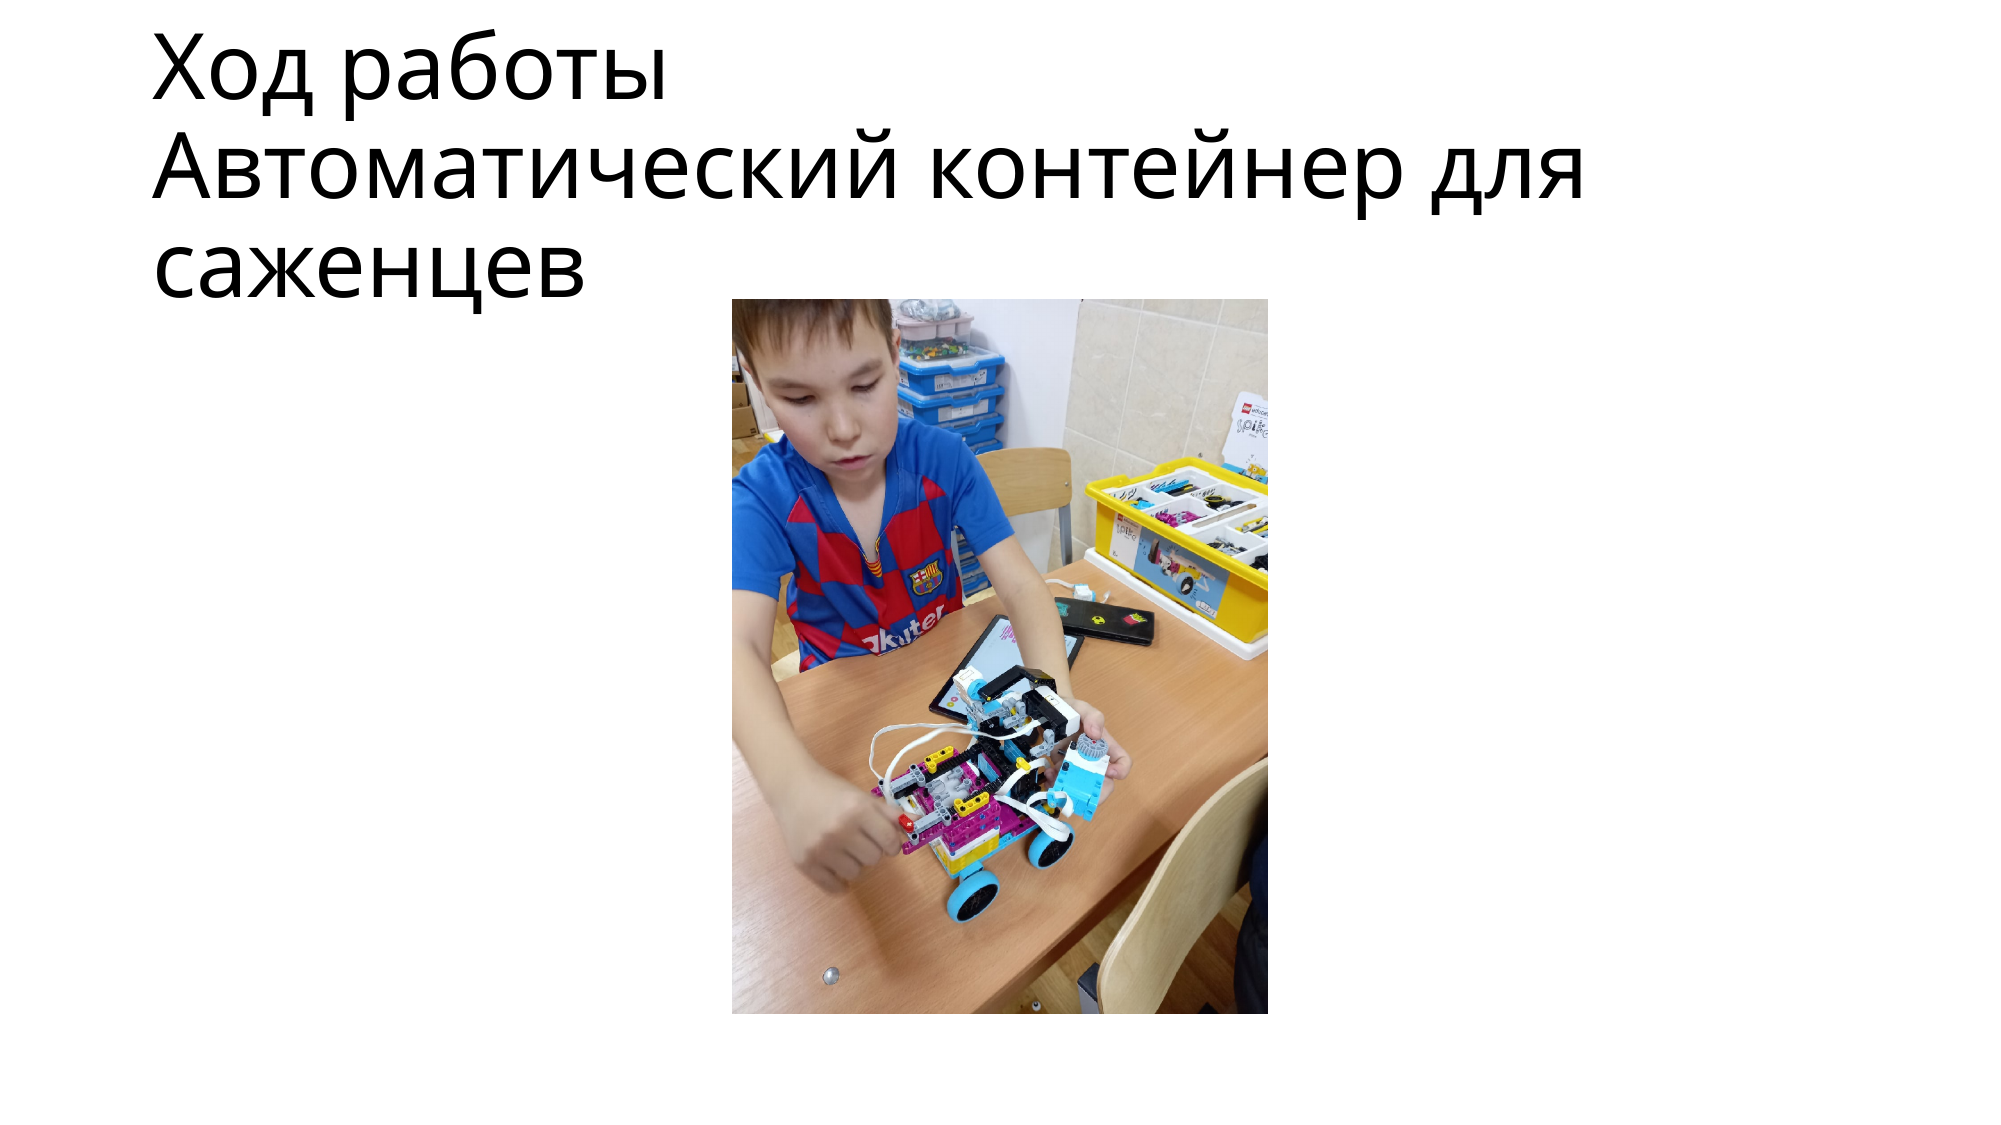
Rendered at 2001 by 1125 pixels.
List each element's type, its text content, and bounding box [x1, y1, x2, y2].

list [732, 299, 1268, 1014]
title Ход работы Автоматический контейнер для саженцев [137, 59, 1863, 278]
